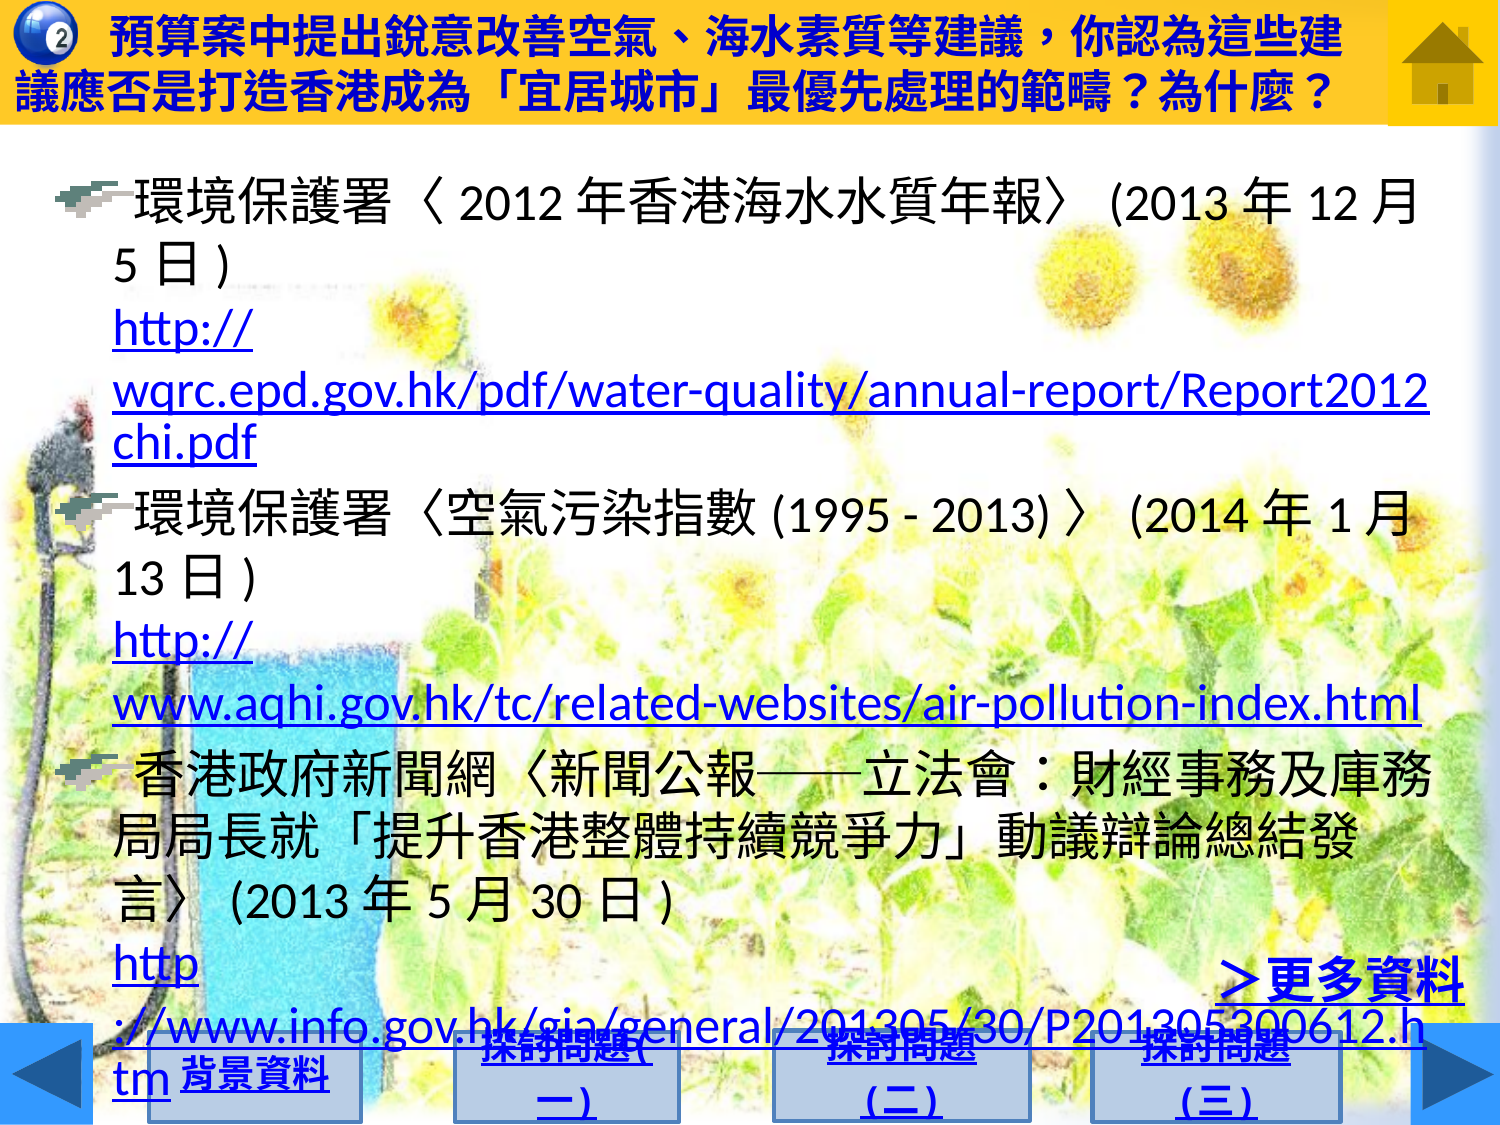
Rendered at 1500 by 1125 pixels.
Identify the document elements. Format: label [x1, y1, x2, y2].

text_box [148, 1030, 1341, 1123]
picture [0, 0, 1499, 1121]
